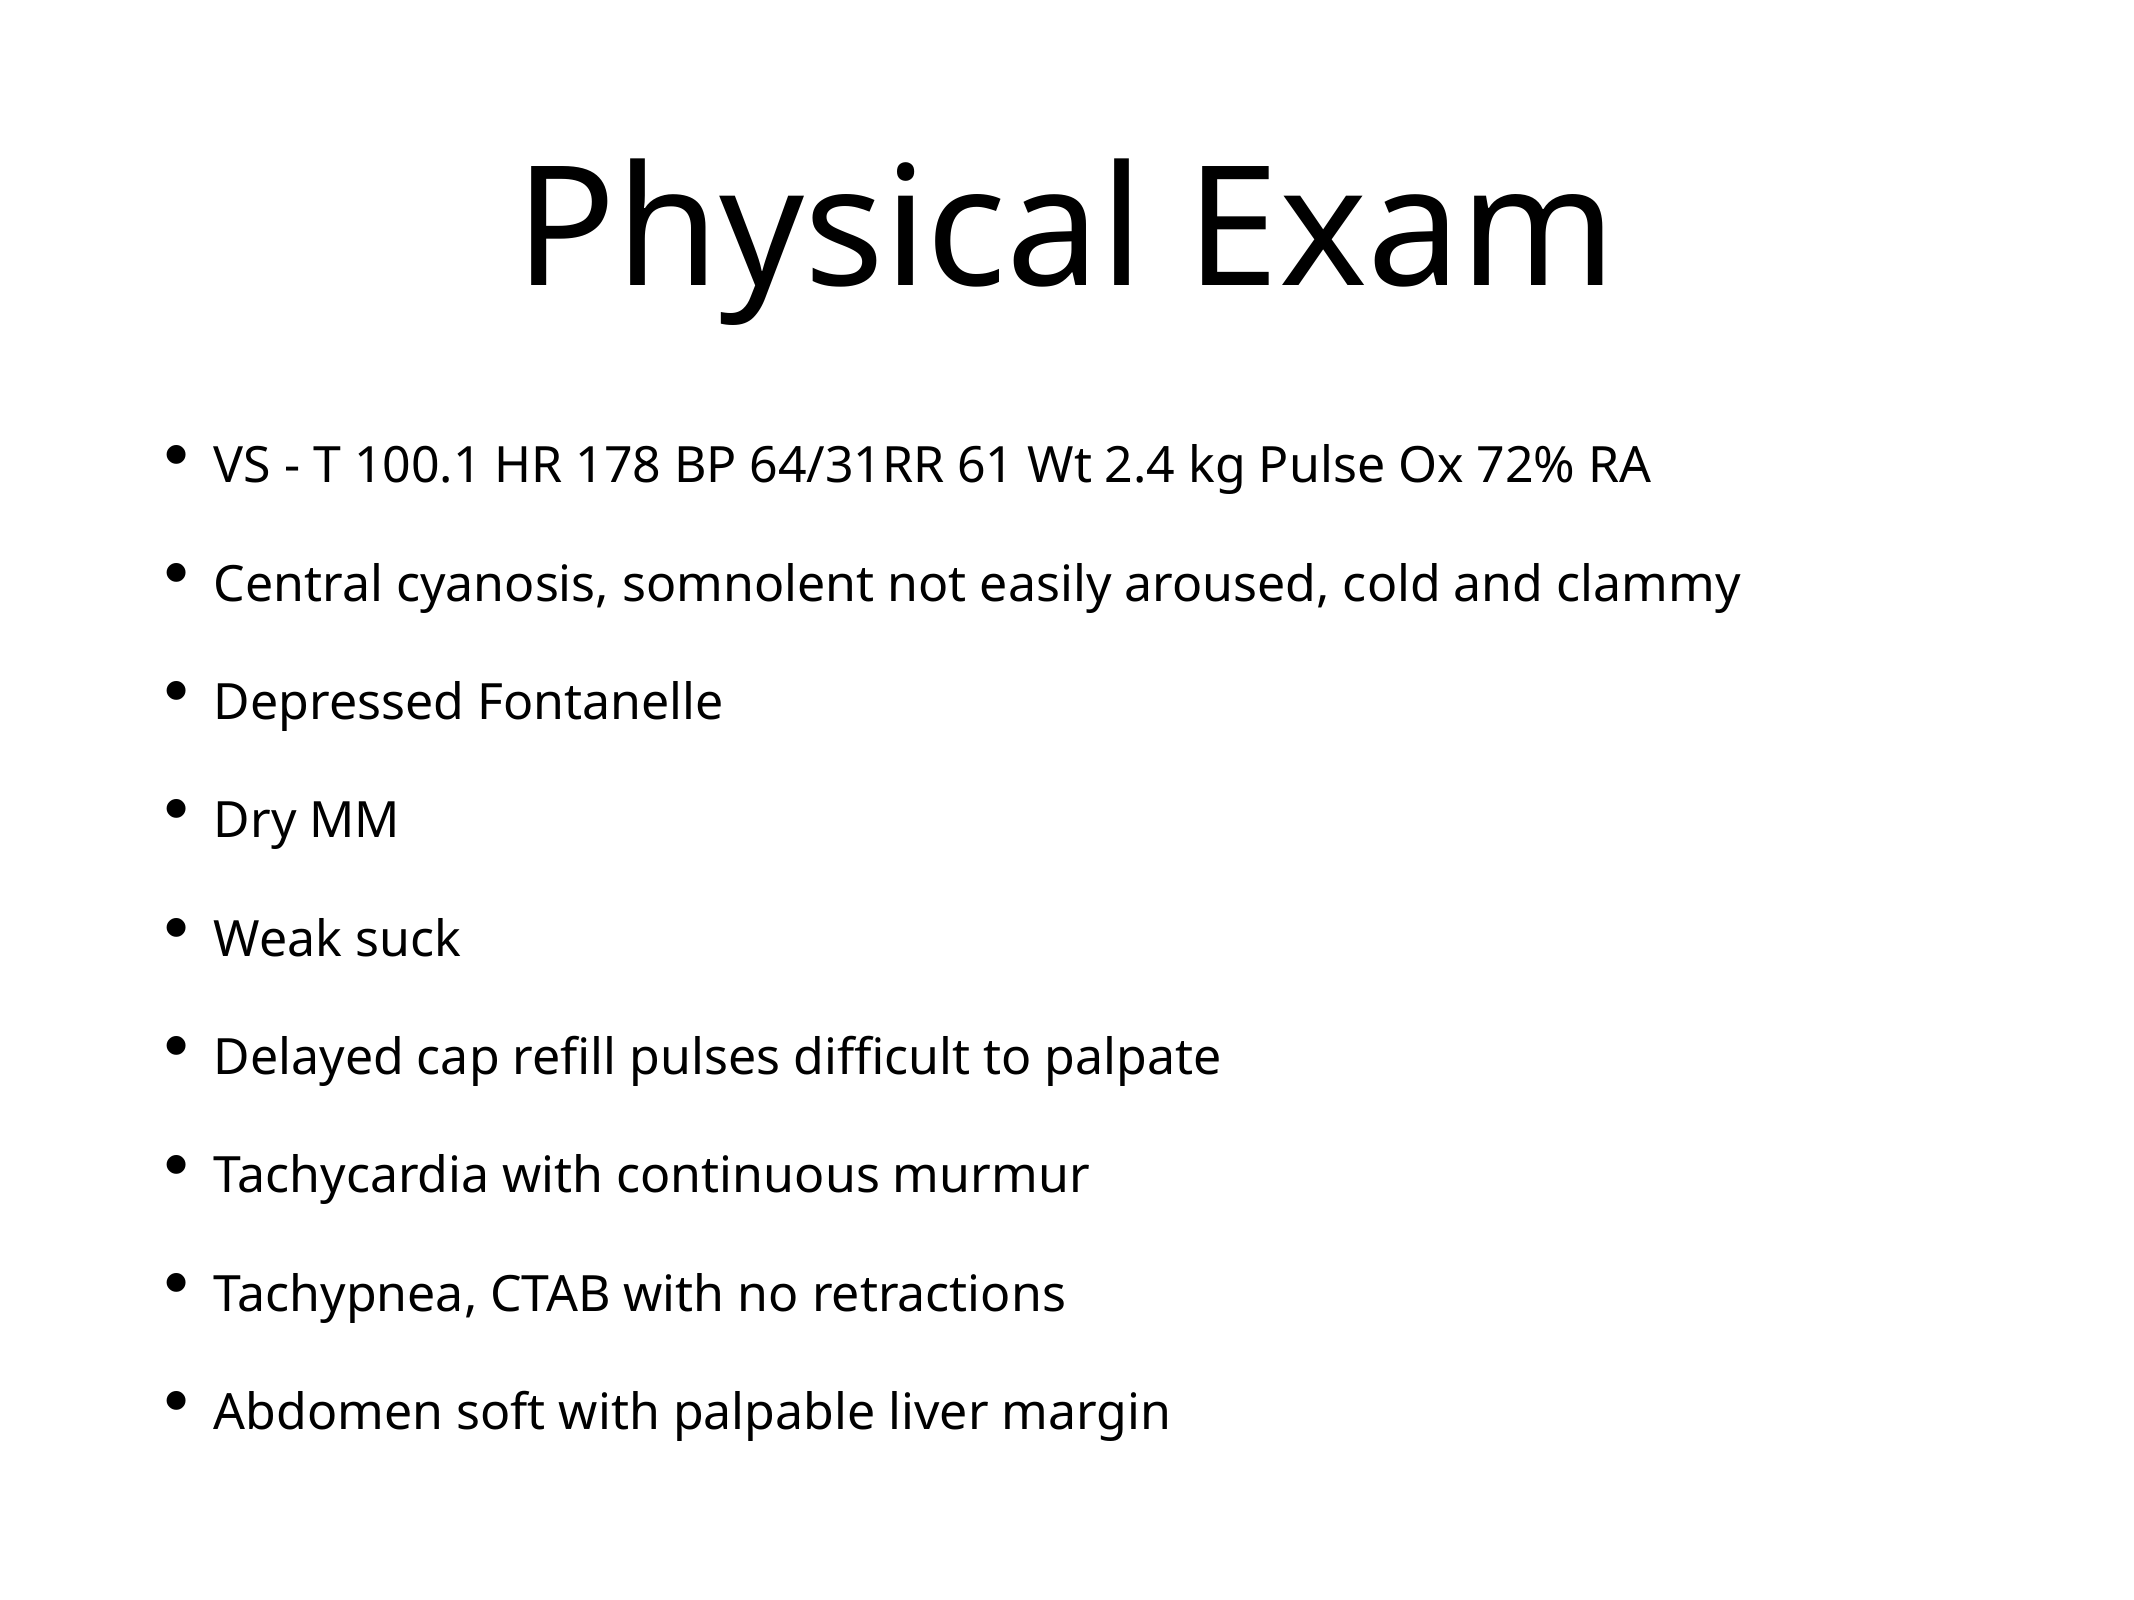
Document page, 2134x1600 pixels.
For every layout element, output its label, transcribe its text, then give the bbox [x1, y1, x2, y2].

title Physical Exam [155, 41, 1978, 397]
text_box VS - T 100.1 HR 178 BP 64/31RR 61 Wt 2.4 kg Pulse Ox 72% RA Central cyanosis, somnolent not easily aroused, cold and clammy Depressed Fontanelle Dry MM Weak suck Delayed cap refill pulses difficult to palpate Tachycardia with continuous murmur Tachypnea, CTAB with no retractions Abdomen soft with palpable liver margin [156, 420, 1856, 1453]
